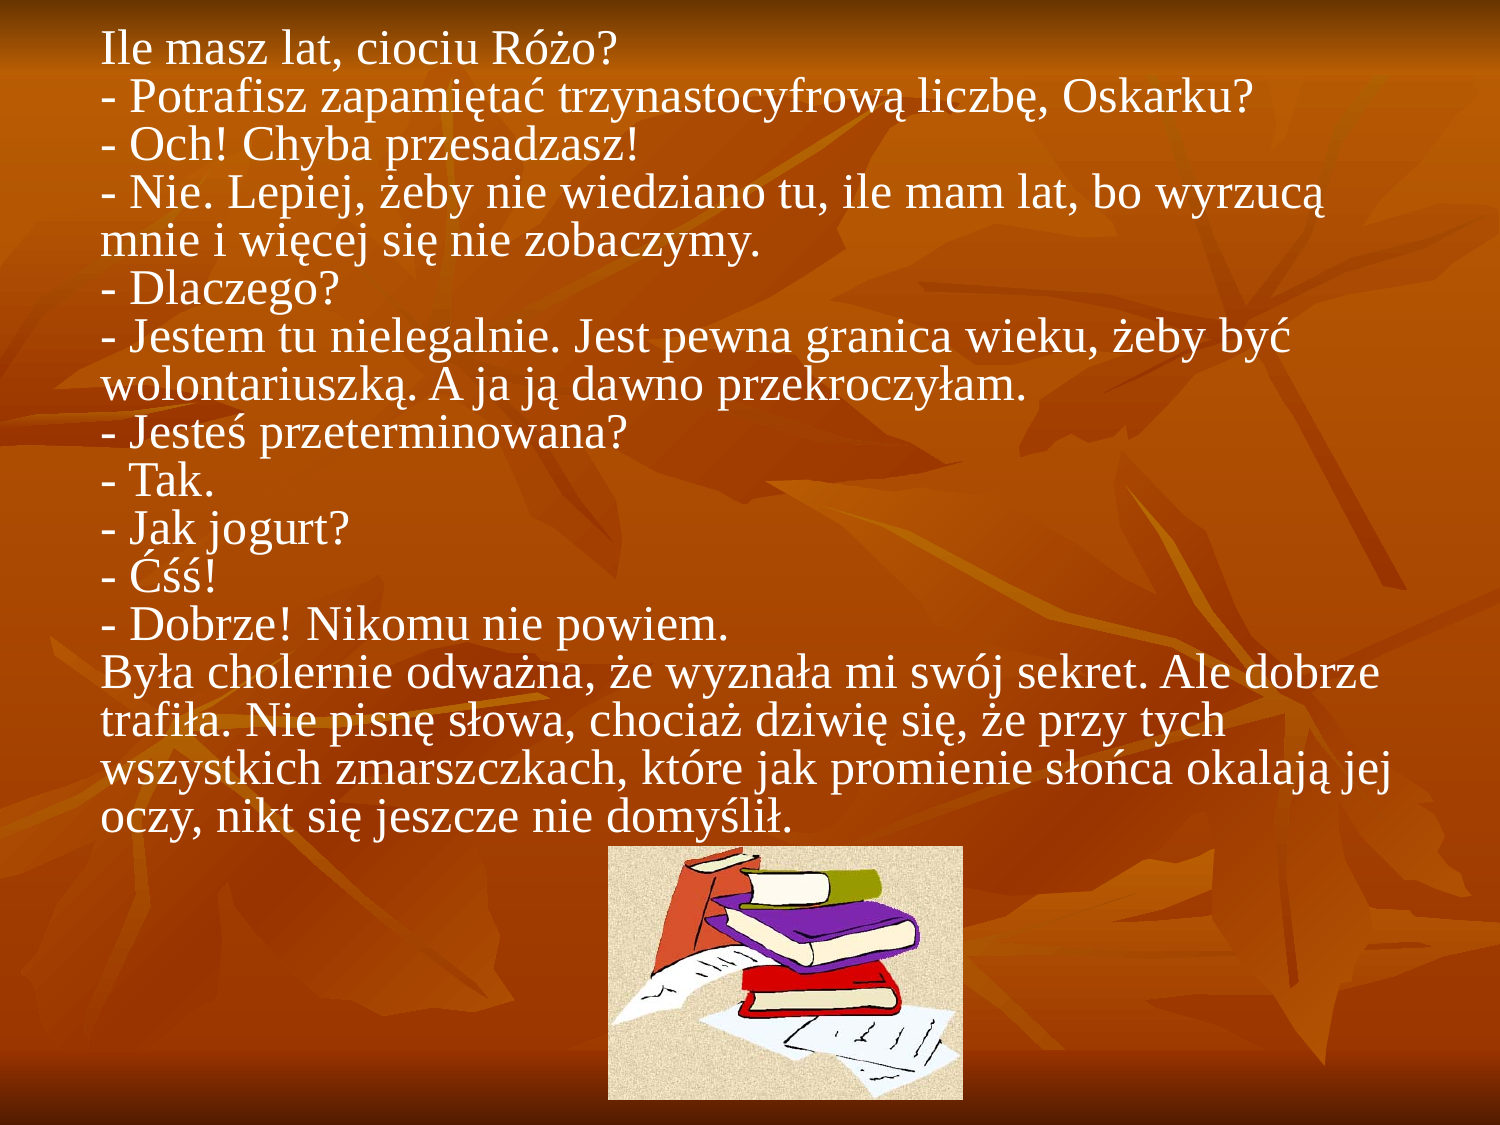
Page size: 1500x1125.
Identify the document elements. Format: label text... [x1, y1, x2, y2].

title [608, 845, 963, 1100]
list Ile masz lat, ciociu Różo? - Potrafisz zapamiętać trzynastocyfrową liczbę, Oskarku? - Och! Chyba przesadzasz! - Nie. Lepiej, żeby nie wiedziano tu, ile mam lat, bo wyrzucą mnie i więcej się nie zobaczymy. - Dlaczego? - Jestem tu nielegalnie. Jest pewna granica wieku, żeby być wolontariuszką. A ja ją dawno przekroczyłam. - Jesteś przeterminowana? - Tak. - Jak jogurt? - Ćśś! - Dobrze! Nikomu nie powiem. Była cholernie odważna, że wyznała mi swój sekret. Ale dobrze trafiła. Nie pisnę słowa, chociaż dziwię się, że przy tych wszystkich zmarszczkach, które jak promienie słońca okalają jej oczy, nikt się jeszcze nie domyślił. [29, 18, 1426, 1083]
